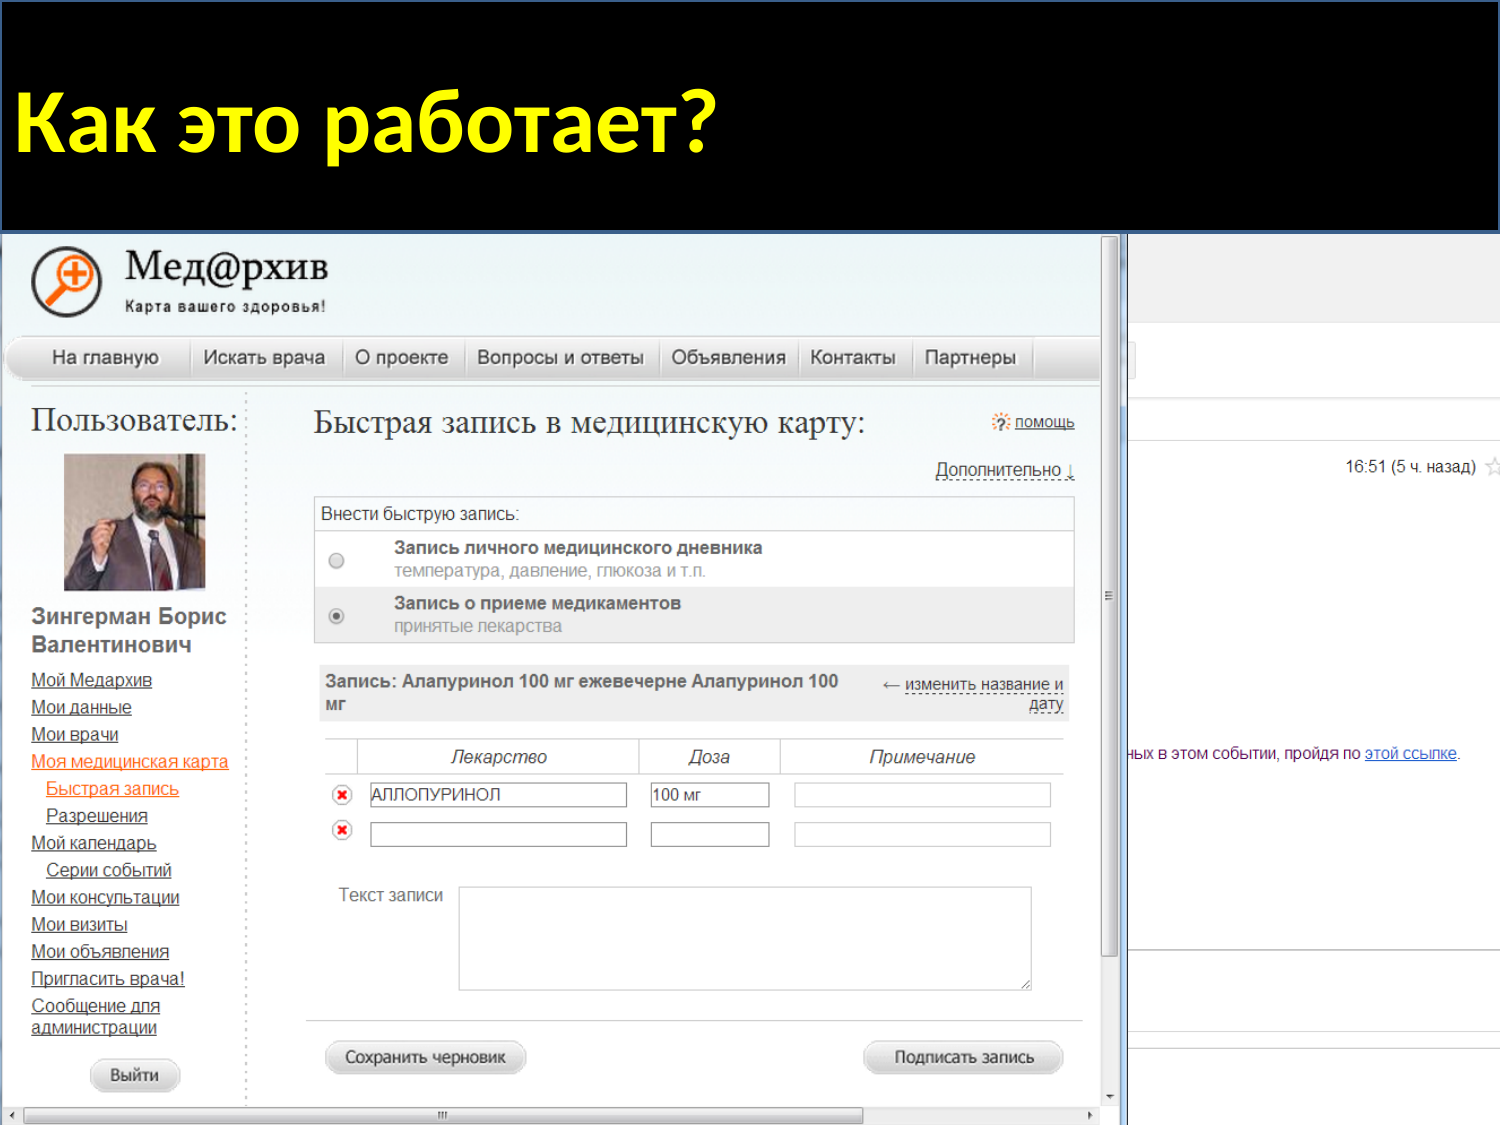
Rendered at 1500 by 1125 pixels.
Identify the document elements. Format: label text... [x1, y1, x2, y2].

picture [0, 96, 1500, 1125]
text_box Как это работает? [0, 0, 1500, 96]
